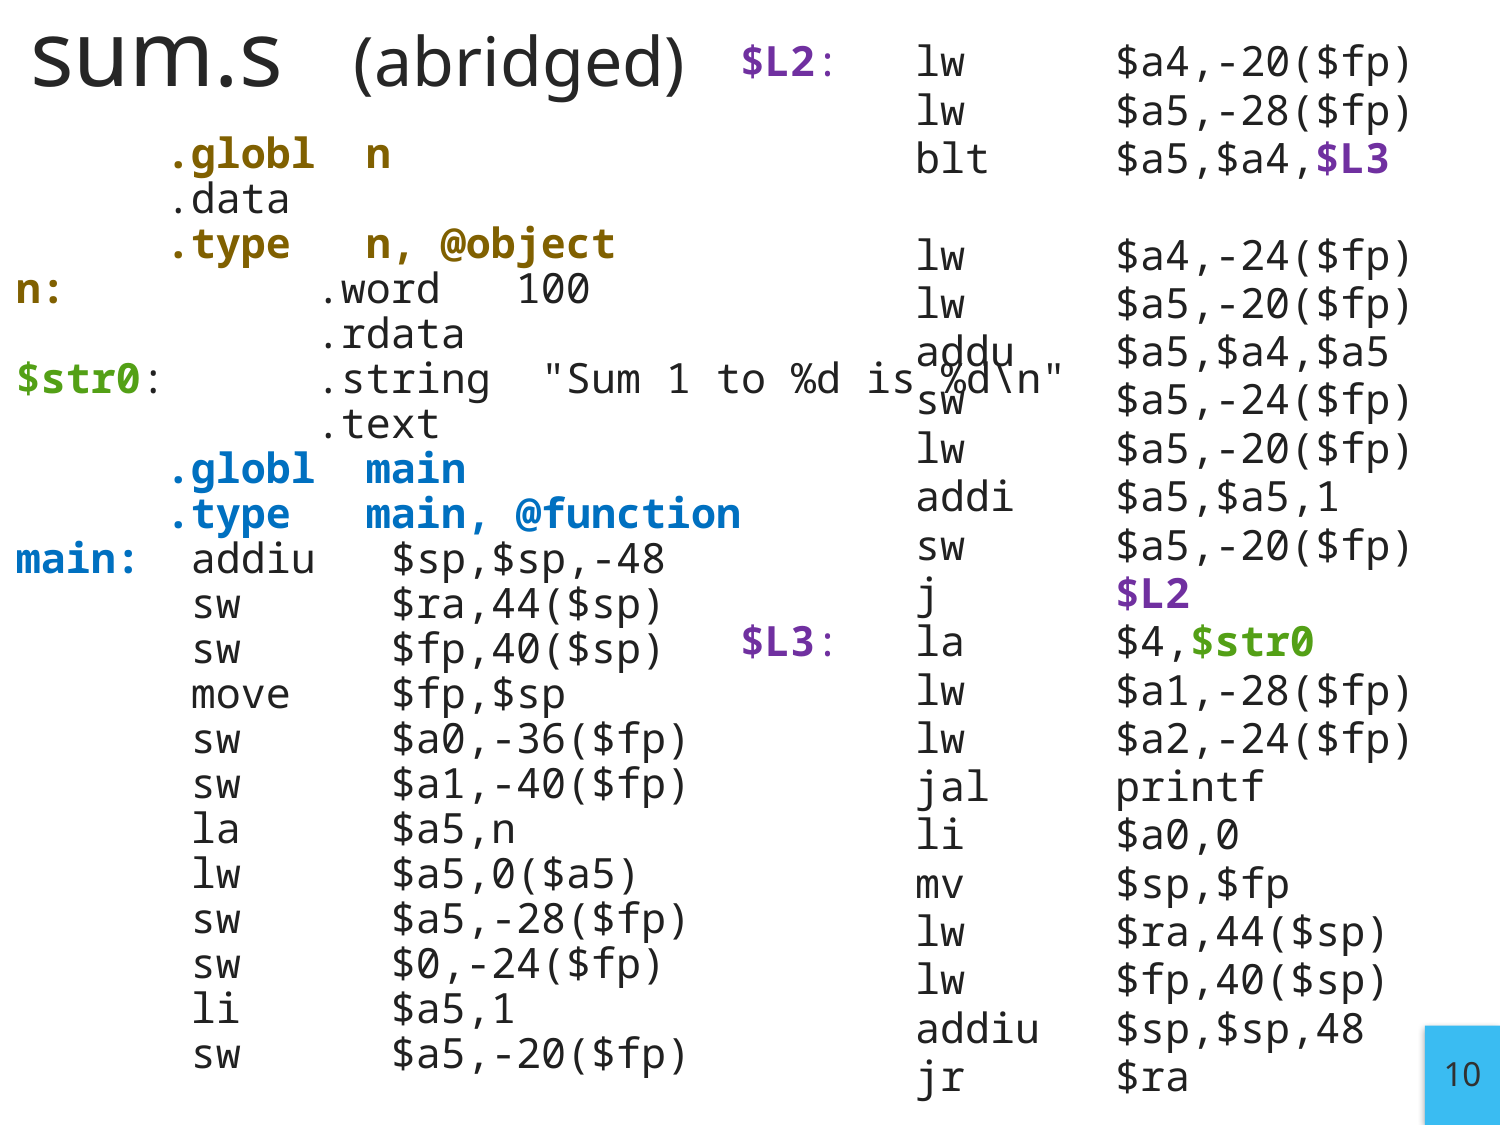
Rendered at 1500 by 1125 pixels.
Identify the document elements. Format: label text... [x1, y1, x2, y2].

title sum.s (abridged) [15, 0, 1485, 113]
text_box $L2: lw $a4,-20($fp) lw $a5,-28($fp) blt $a5,$a4,$L3 lw $a4,-24($fp) lw $a5,-20($fp) addu $a5,$a4,$a5 sw $a5,-24($fp) lw $a5,-20($fp) addi $a5,$a5,1 sw $a5,-20($fp) j $L2 $L3: la $4,$str0 lw $a1,-28($fp) lw $a2,-24($fp) jal printf li $a0,0 mv $sp,$fp lw $ra,44($sp) lw $fp,40($sp) addiu $sp,$sp,48 jr $ra [699, 113, 1400, 1113]
slide_number 10 [1425, 1025, 1500, 1125]
text_box .globl n .data .type n, @object n: .word 100 .rdata $str0: .string "Sum 1 to %d is %d\n" .text .globl main .type main, @function main: addiu $sp,$sp,-48 sw $ra,44($sp) sw $fp,40($sp) move $fp,$sp sw $a0,-36($fp) sw $a1,-40($fp) la $a5,n lw $a5,0($a5) sw $a5,-28($fp) sw $0,-24($fp) li $a5,1 sw $a5,-20($fp) [1, 125, 713, 1125]
